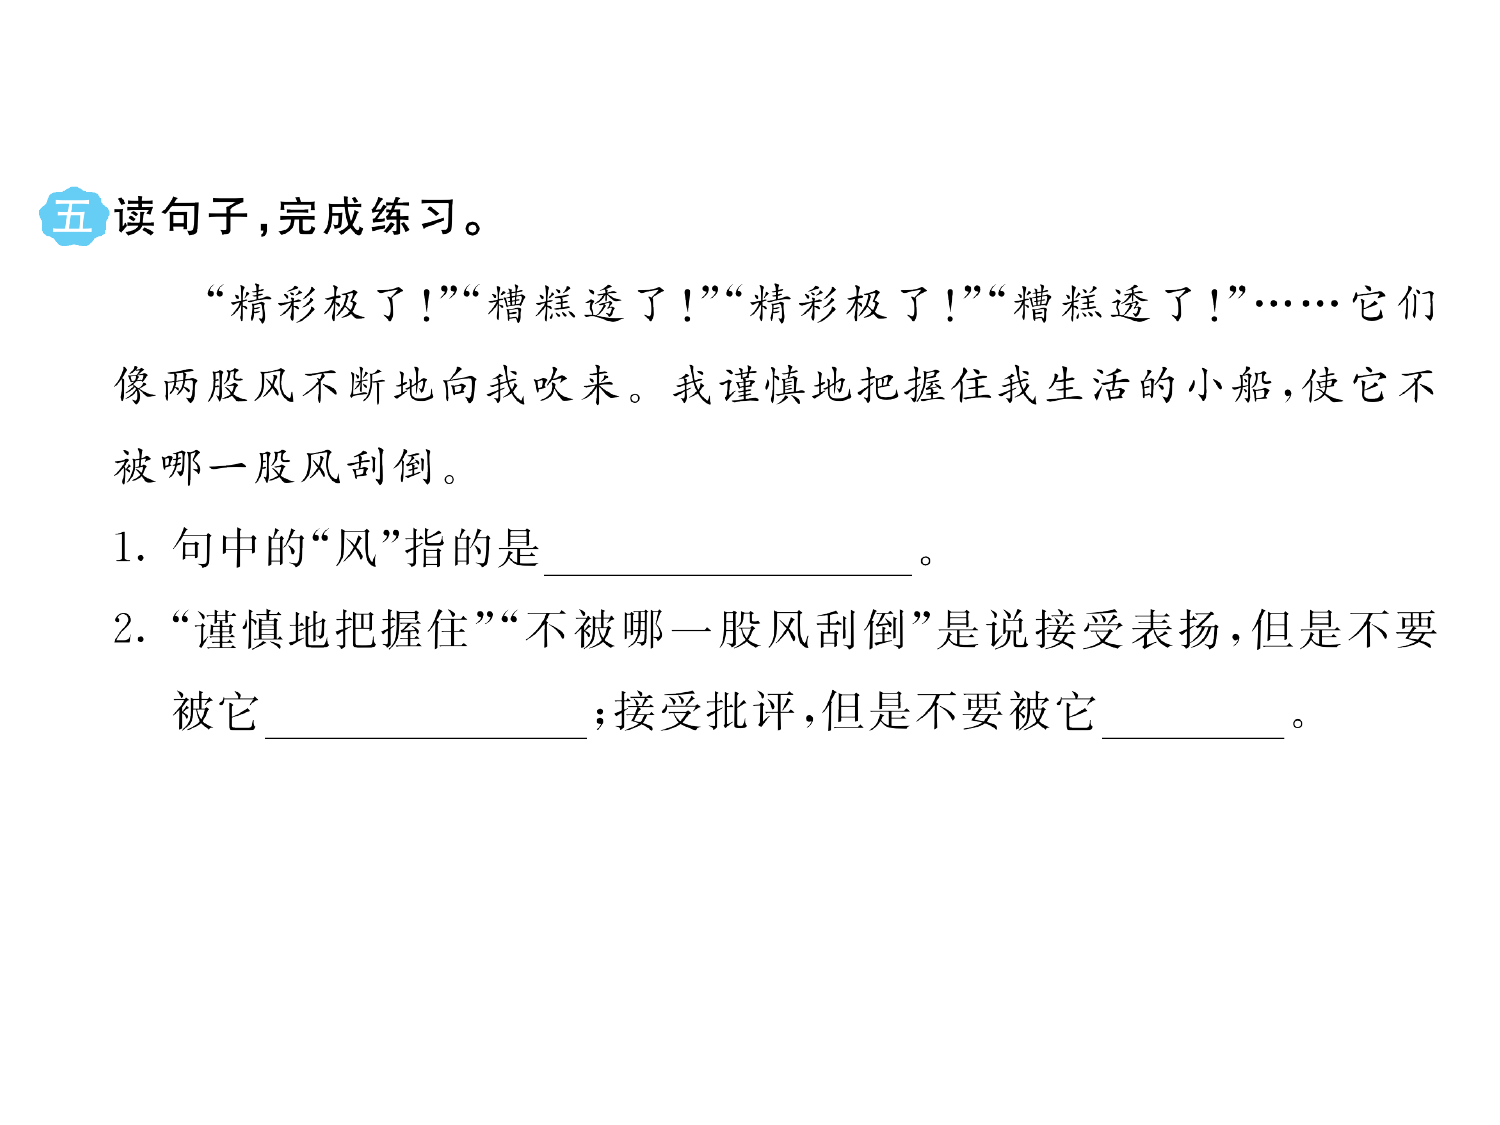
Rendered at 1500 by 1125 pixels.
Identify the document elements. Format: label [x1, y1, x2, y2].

picture [35, 177, 1453, 744]
